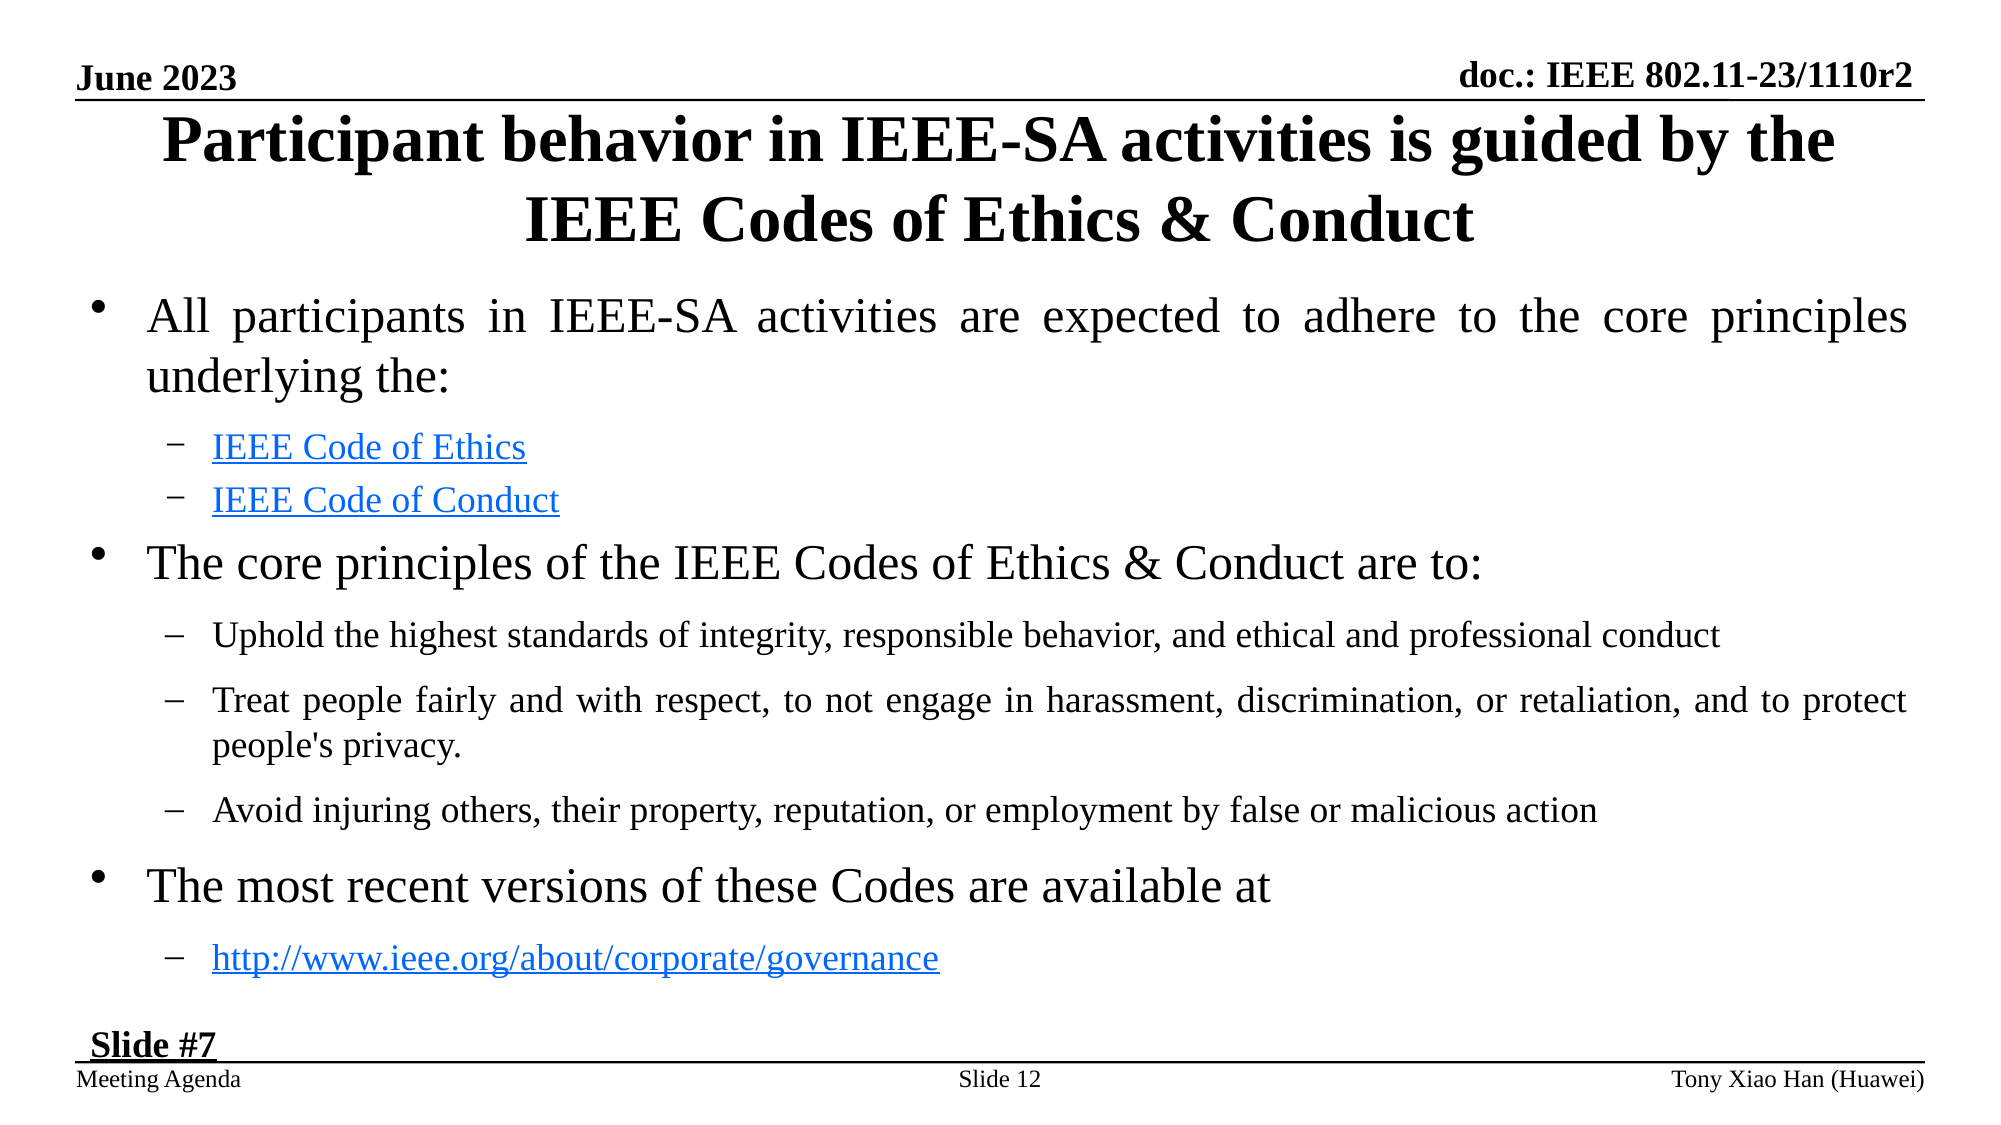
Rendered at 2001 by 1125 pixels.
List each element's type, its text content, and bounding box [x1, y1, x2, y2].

list All participants in IEEE-SA activities are expected to adhere to the core principles underlying the: IEEE Code of Ethics IEEE Code of Conduct The core principles of the IEEE Codes of Ethics & Conduct are to: Uphold the highest standards of integrity, responsible behavior, and ethical and professional conduct Treat people fairly and with respect, to not engage in harassment, discrimination, or retaliation, and to protect people's privacy. Avoid injuring others, their property, reputation, or employment by false or malicious action The most recent versions of these Codes are available at http://www.ieee.org/about/corporate/governance [75, 275, 1925, 1038]
text_box Participant behavior in IEEE-SA activities is guided by the IEEE Codes of Ethics & Conduct [75, 87, 1925, 263]
text_box Slide #7 [75, 1012, 232, 1073]
